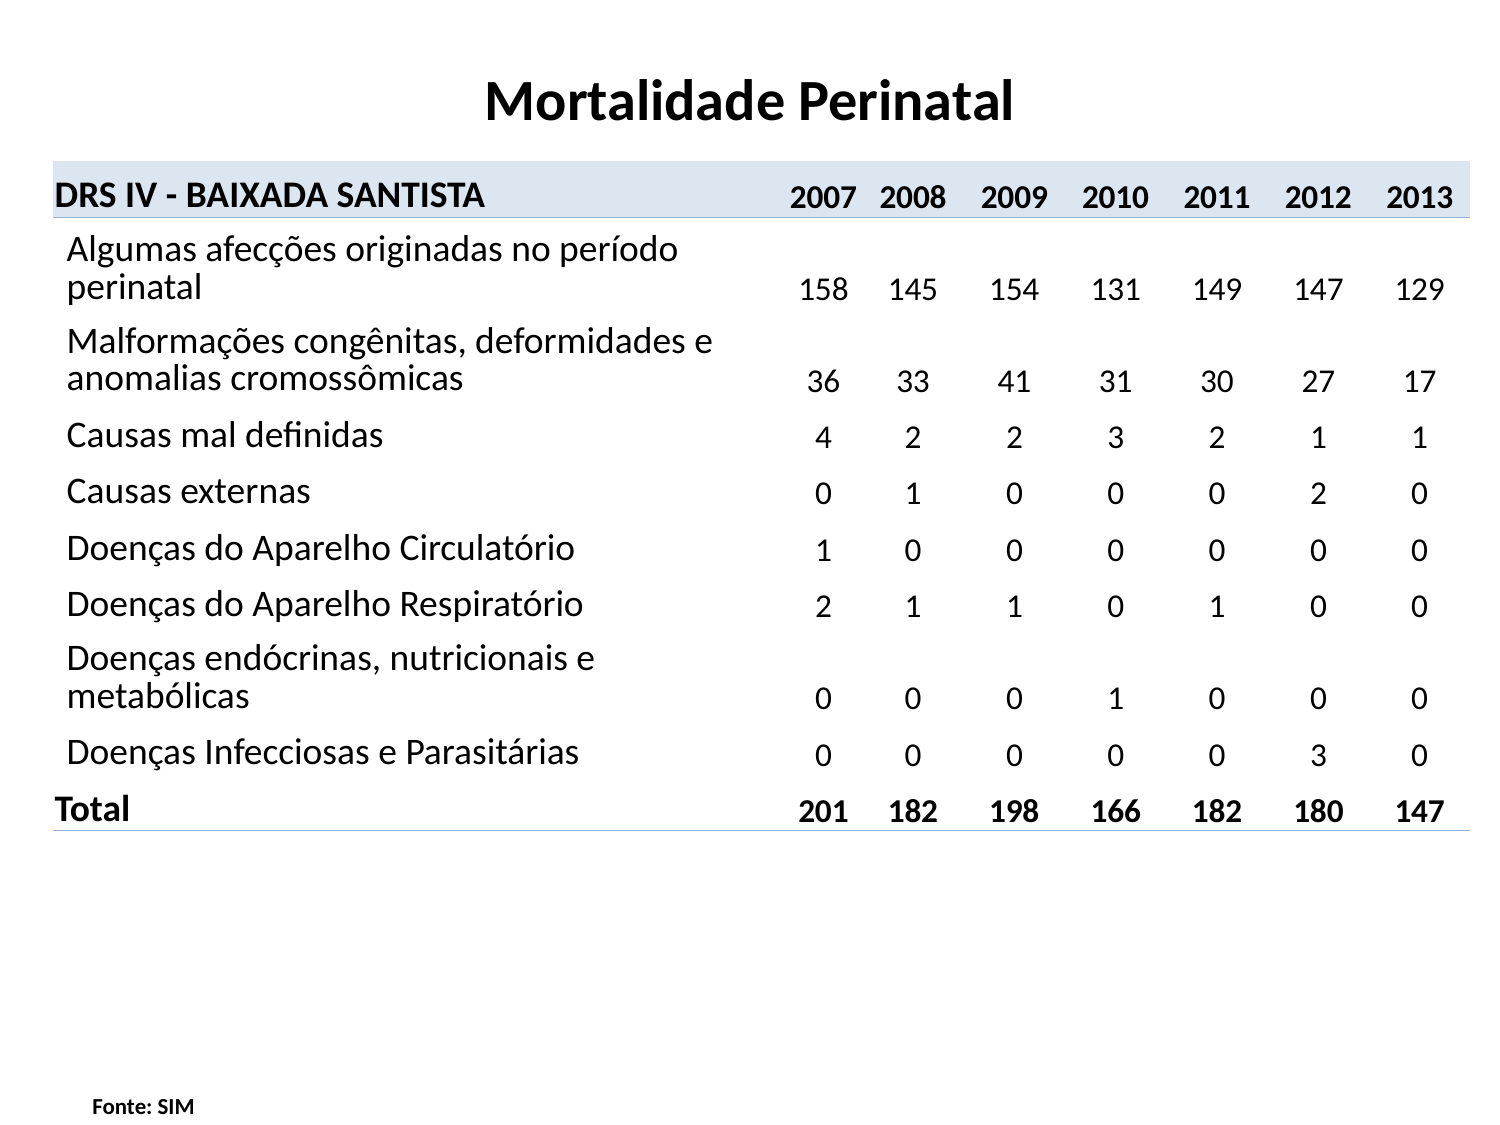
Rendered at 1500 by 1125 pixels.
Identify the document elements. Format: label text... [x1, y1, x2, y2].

table_cell 0 [1065, 718, 1166, 774]
table_cell 0 [1369, 513, 1470, 570]
table_cell 2 [964, 400, 1065, 457]
table_header 2009 [964, 161, 1065, 217]
table_cell Doenças Infecciosas e Parasitárias [53, 718, 785, 774]
table_cell 1 [1065, 626, 1166, 718]
table_cell 147 [1369, 774, 1470, 830]
table_cell 0 [1065, 570, 1166, 626]
table_cell 0 [1369, 626, 1470, 718]
table_cell 0 [1268, 570, 1369, 626]
table_cell 0 [1166, 718, 1268, 774]
table_cell 198 [964, 774, 1065, 830]
table_cell 0 [1369, 718, 1470, 774]
table_cell Algumas afecções originadas no período perinatal [53, 218, 785, 309]
table_cell 182 [862, 774, 964, 830]
table_cell Doenças do Aparelho Respiratório [53, 570, 785, 626]
table_cell 149 [1166, 218, 1268, 309]
table_cell 0 [1369, 570, 1470, 626]
table_cell 2 [1166, 400, 1268, 457]
table_cell 0 [862, 626, 964, 718]
table_cell 1 [1369, 400, 1470, 457]
table_cell 0 [1268, 513, 1369, 570]
table_header 2011 [1166, 161, 1268, 217]
table_cell 0 [964, 626, 1065, 718]
table_cell 30 [1166, 309, 1268, 400]
table_header 2013 [1369, 161, 1470, 217]
table_cell 1 [1166, 570, 1268, 626]
table_header 2012 [1268, 161, 1369, 217]
table_cell Doenças endócrinas, nutricionais e metabólicas [53, 626, 785, 718]
table_cell 154 [964, 218, 1065, 309]
table_cell 166 [1065, 774, 1166, 830]
table_cell 0 [785, 626, 862, 718]
text_box Fonte: SIM [77, 1084, 210, 1125]
table_cell Total [53, 774, 785, 830]
table_cell 3 [1268, 718, 1369, 774]
table_cell 0 [964, 457, 1065, 513]
table_cell 0 [785, 457, 862, 513]
table_cell 0 [785, 718, 862, 774]
table_header DRS IV - BAIXADA SANTISTA [53, 161, 785, 217]
table_cell 1 [785, 513, 862, 570]
table_cell 0 [862, 718, 964, 774]
table_header 2010 [1065, 161, 1166, 217]
table_cell 41 [964, 309, 1065, 400]
table_cell 129 [1369, 218, 1470, 309]
table_cell 158 [785, 218, 862, 309]
table_cell 0 [1065, 457, 1166, 513]
table_cell 31 [1065, 309, 1166, 400]
table_cell 131 [1065, 218, 1166, 309]
table_header 2008 [862, 161, 964, 217]
table_cell 182 [1166, 774, 1268, 830]
table_cell 201 [785, 774, 862, 830]
table_cell 0 [1166, 457, 1268, 513]
table_cell 0 [862, 513, 964, 570]
table_cell Causas mal definidas [53, 400, 785, 457]
table_cell Causas externas [53, 457, 785, 513]
table_cell 0 [964, 513, 1065, 570]
table_cell 0 [1369, 457, 1470, 513]
table_cell 0 [964, 718, 1065, 774]
table_cell 145 [862, 218, 964, 309]
table_cell 27 [1268, 309, 1369, 400]
table_header 2007 [785, 161, 862, 217]
table_cell 33 [862, 309, 964, 400]
table_cell 180 [1268, 774, 1369, 830]
table_cell 1 [862, 570, 964, 626]
table_cell 1 [964, 570, 1065, 626]
table_cell 3 [1065, 400, 1166, 457]
table_cell 2 [862, 400, 964, 457]
title Mortalidade Perinatal [75, 45, 1425, 149]
table_cell 147 [1268, 218, 1369, 309]
table_cell 1 [1268, 400, 1369, 457]
table_cell 36 [785, 309, 862, 400]
table_cell Doenças do Aparelho Circulatório [53, 513, 785, 570]
table_cell 2 [785, 570, 862, 626]
table_cell Malformações congênitas, deformidades e anomalias cromossômicas [53, 309, 785, 400]
table_cell 17 [1369, 309, 1470, 400]
table_cell 4 [785, 400, 862, 457]
table_cell 0 [1268, 626, 1369, 718]
table_cell 0 [1166, 626, 1268, 718]
table_cell 0 [1166, 513, 1268, 570]
table_cell 2 [1268, 457, 1369, 513]
table_cell 1 [862, 457, 964, 513]
table_cell 0 [1065, 513, 1166, 570]
